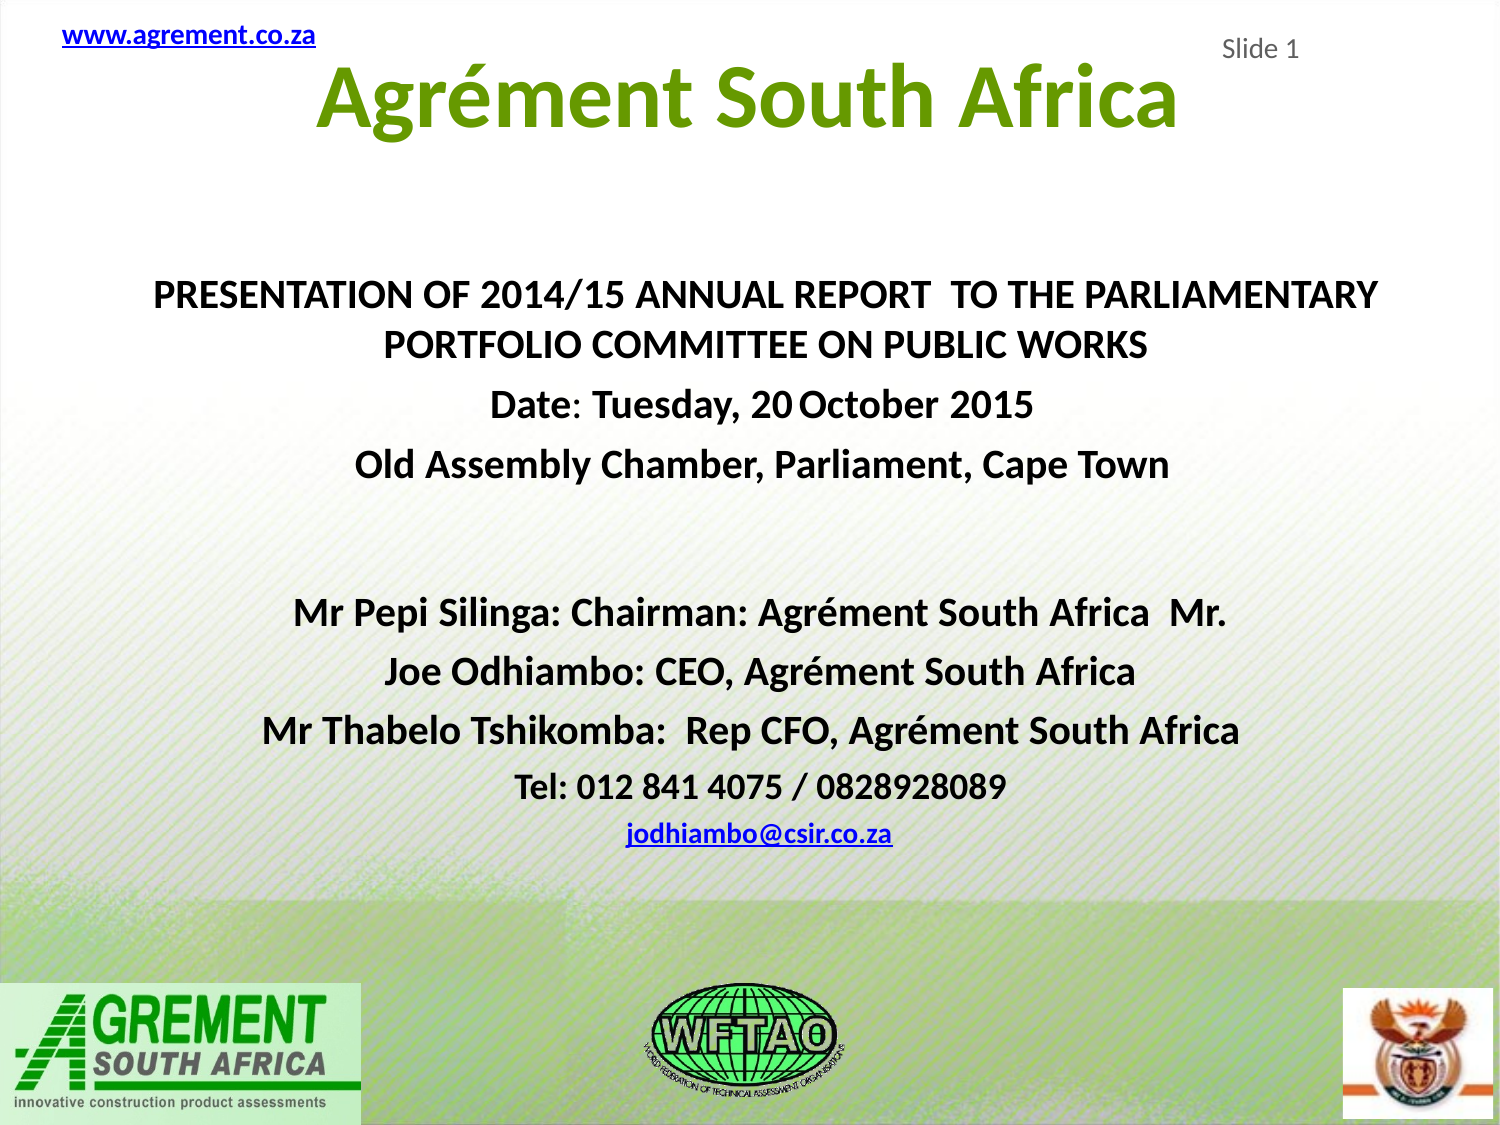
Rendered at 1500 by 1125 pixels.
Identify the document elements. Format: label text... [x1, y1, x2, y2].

text_box PRESENTATION OF 2014/15 ANNUAL REPORT TO THE PARLIAMENTARY PORTFOLIO COMMITTEE ON PUBLIC WORKS Date: Tuesday, 20 October 2015 Old Assembly Chamber, Parliament, Cape Town [94, 267, 1438, 488]
text_box Mr Pepi Silinga: Chairman: Agrément South Africa Mr. Joe Odhiambo: CEO, Agrément South Africa Mr Thabelo Tshikomba: Rep CFO, Agrément South Africa Tel: 012 841 4075 / 0828928089 jodhiambo@csir.co.za [258, 574, 1262, 850]
text_box [0, 983, 361, 1125]
picture [0, 0, 1500, 1125]
text_box [643, 983, 845, 1097]
text_box www.agrement.co.za Agrément South Africa [59, 28, 1186, 147]
text_box [1342, 988, 1494, 1119]
text_box Slide 1 [1219, 28, 1303, 65]
